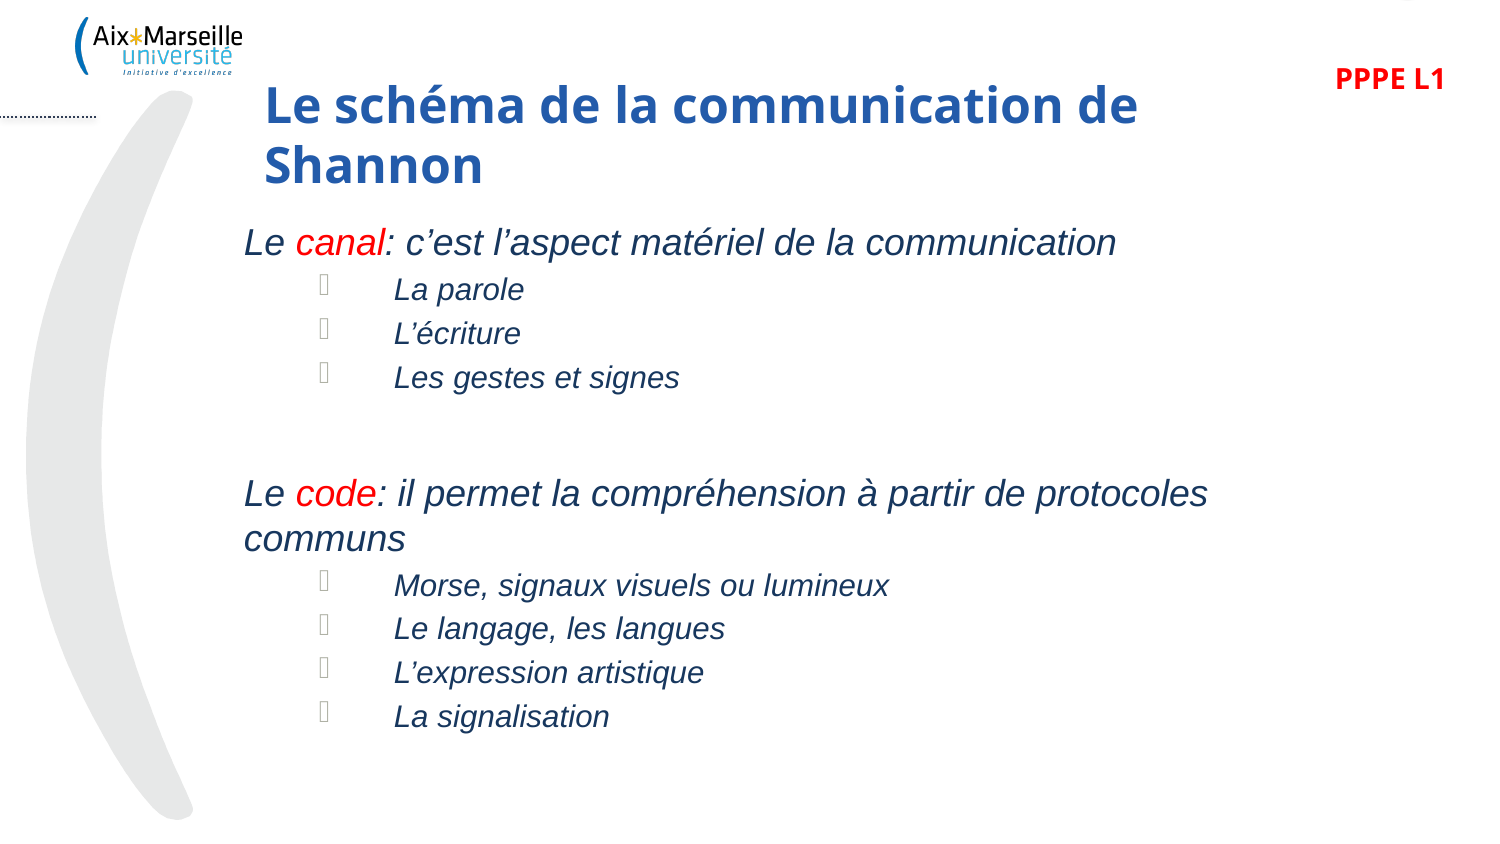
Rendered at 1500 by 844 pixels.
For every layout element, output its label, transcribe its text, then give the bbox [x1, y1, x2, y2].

list Le canal: c’est l’aspect matériel de la communication La parole L’écriture Les gestes et signes Le code: il permet la compréhension à partir de protocoles communs Morse, signaux visuels ou lumineux Le langage, les langues L’expression artistique La signalisation [243, 218, 1257, 776]
picture [75, 17, 242, 75]
text_box PPPE L1 [1281, 0, 1500, 146]
title Le schéma de la communication de Shannon [264, 73, 1312, 153]
